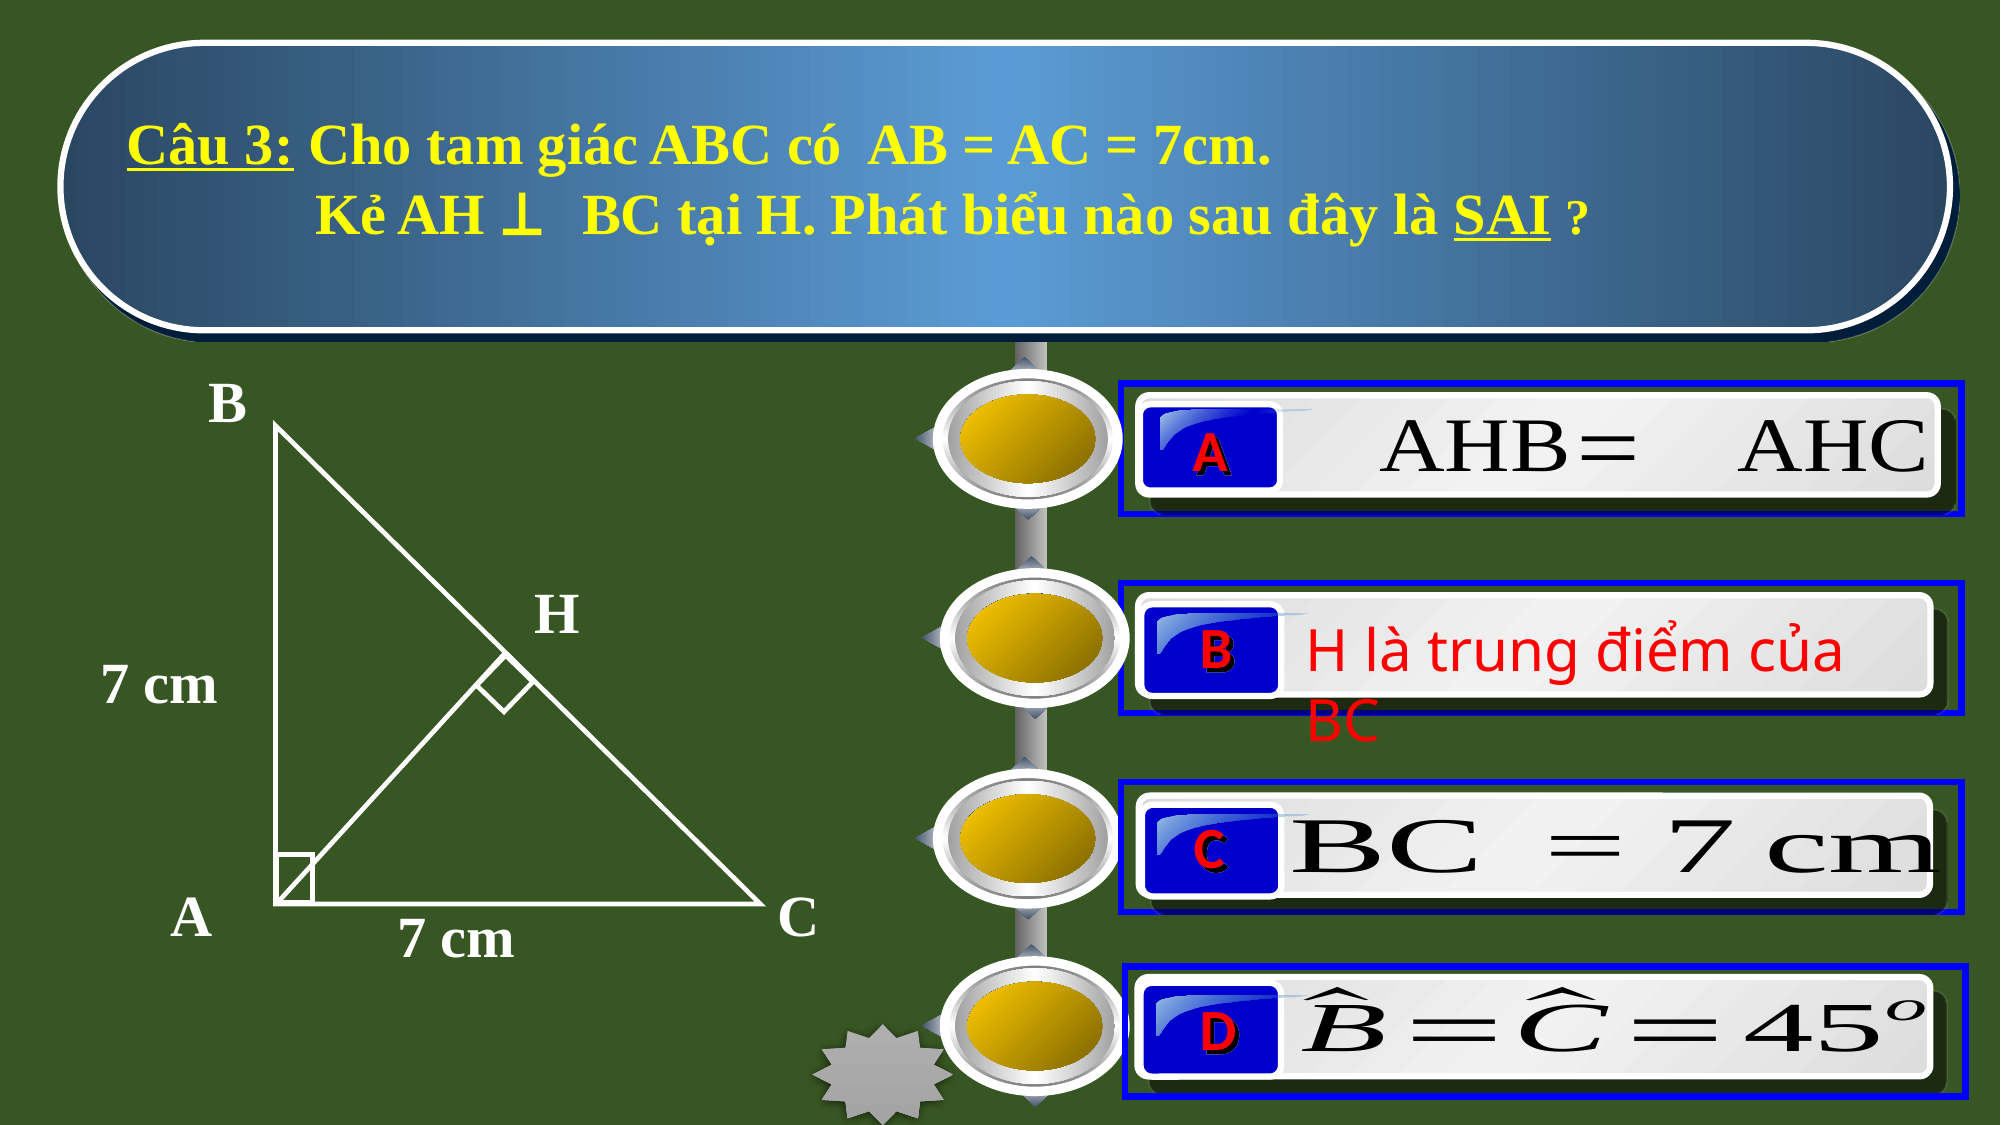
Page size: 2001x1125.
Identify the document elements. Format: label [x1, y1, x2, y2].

text_box [1120, 582, 1962, 713]
text_box [1120, 383, 1962, 514]
text_box [1138, 795, 1946, 897]
text_box [1120, 782, 1962, 913]
text_box [85, 356, 915, 982]
text_box [1138, 595, 1938, 697]
text_box [934, 736, 1098, 940]
text_box [812, 1024, 941, 1125]
text_box [1125, 966, 1966, 1097]
text_box [1138, 395, 1938, 495]
text_box [934, 336, 1098, 541]
text_box [1137, 977, 1933, 1077]
text_box [277, 567, 672, 903]
text_box [60, 42, 1951, 331]
text_box [941, 923, 1105, 1125]
text_box [941, 535, 1105, 740]
